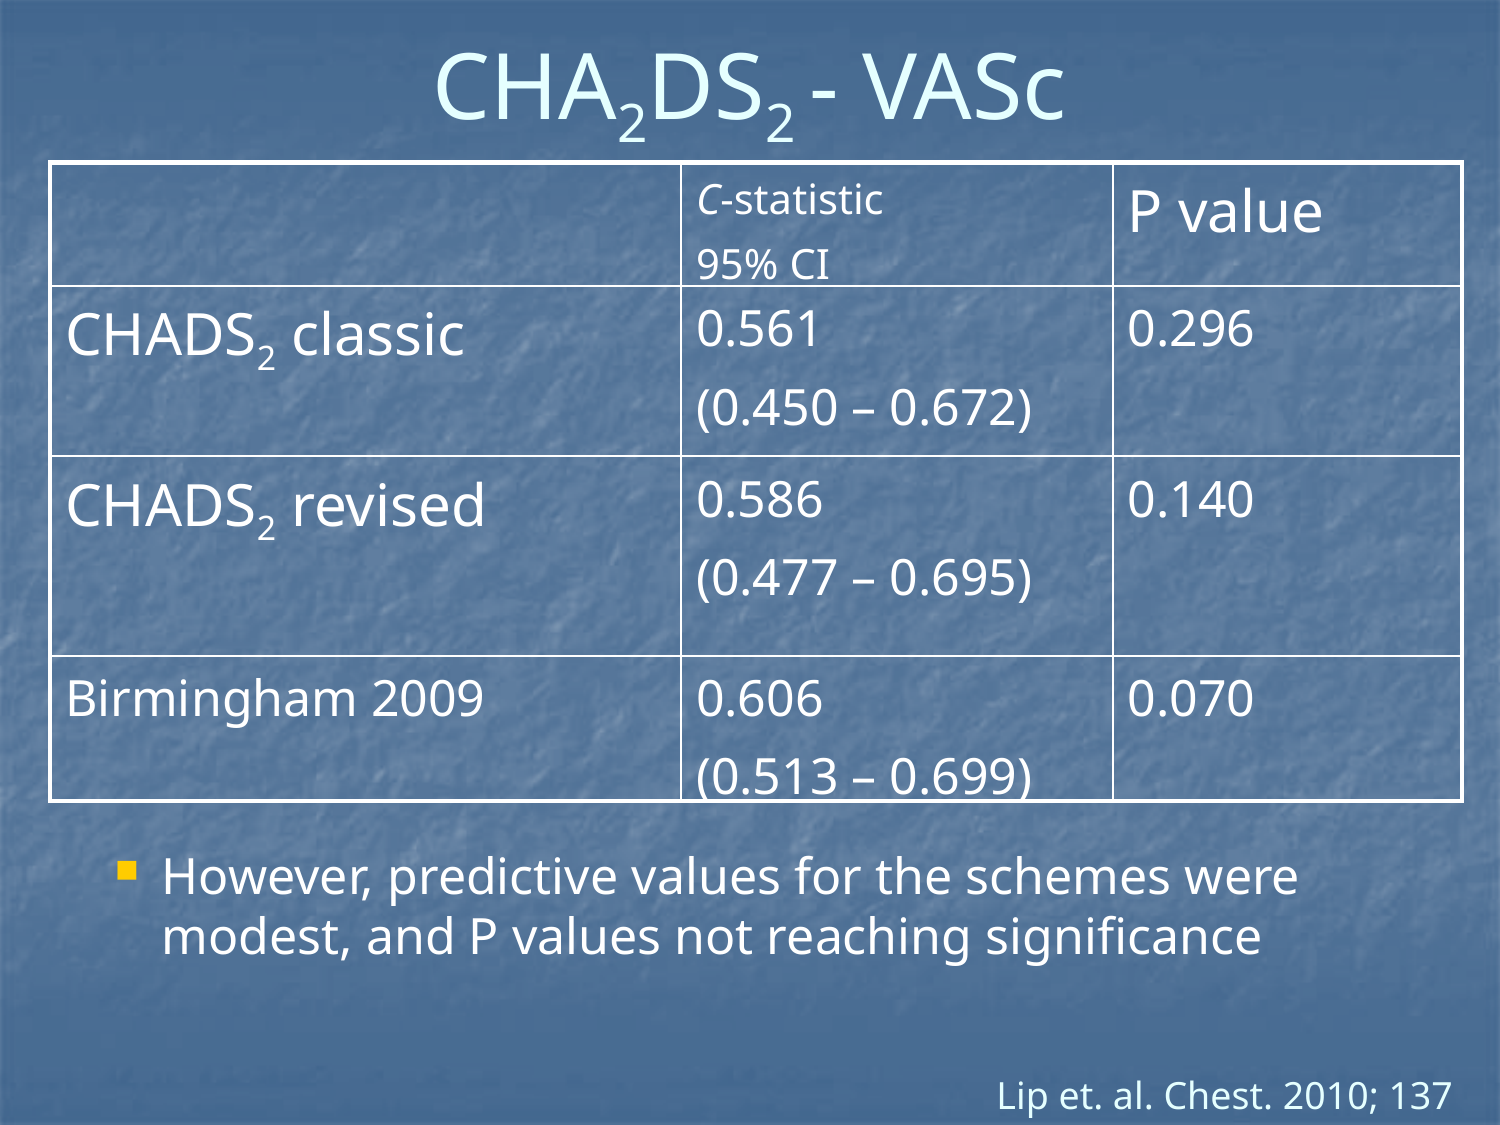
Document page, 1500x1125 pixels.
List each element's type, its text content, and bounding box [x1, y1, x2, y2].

table_cell 0.296 [1114, 287, 1460, 455]
table_header [52, 165, 680, 285]
table_cell CHADS2 revised [52, 457, 680, 655]
table_header C-statistic 95% CI [682, 165, 1112, 285]
list However, predictive values for the schemes were modest, and P values not reaching significance [24, 837, 1451, 1001]
table_cell Birmingham 2009 [52, 657, 680, 799]
text_box Lip et. al. Chest. 2010; 137 [981, 1019, 1469, 1125]
table_cell 0.140 [1114, 457, 1460, 655]
table_cell CHADS2 classic [52, 287, 680, 455]
table_cell 0.561 (0.450 – 0.672) [682, 287, 1112, 455]
table_header P value [1114, 165, 1460, 285]
title CHA2DS2 - VASc [74, 24, 1425, 156]
table_cell 0.606 (0.513 – 0.699) [682, 657, 1112, 799]
table_cell 0.586 (0.477 – 0.695) [682, 457, 1112, 655]
table_cell 0.070 [1114, 657, 1460, 799]
